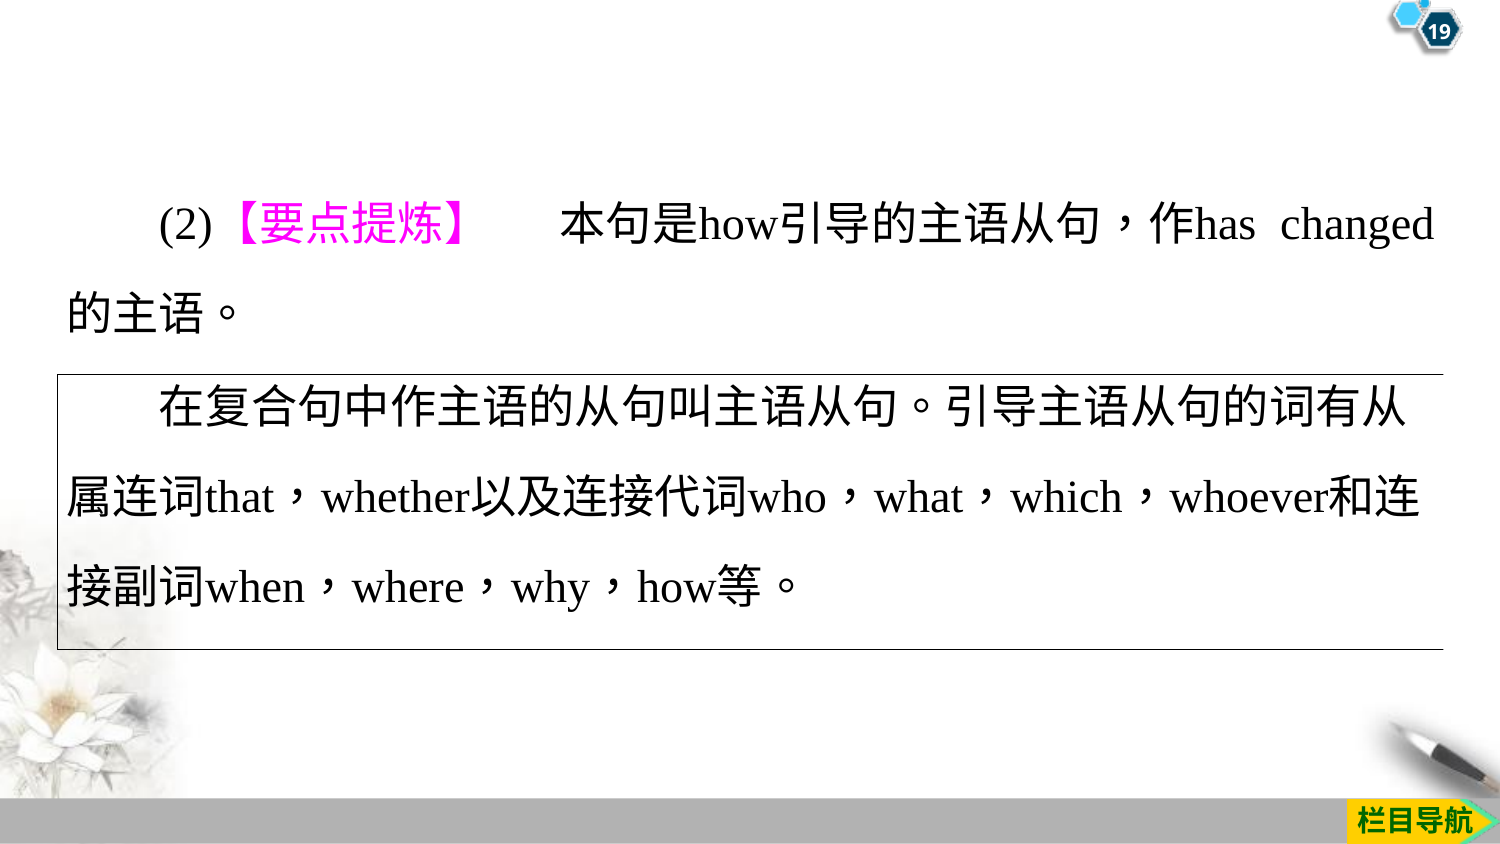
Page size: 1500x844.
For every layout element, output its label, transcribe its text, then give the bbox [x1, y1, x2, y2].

picture [0, 0, 1500, 798]
slide_number 19 [1378, 12, 1500, 71]
picture [1347, 799, 1500, 844]
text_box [56, 194, 1444, 650]
